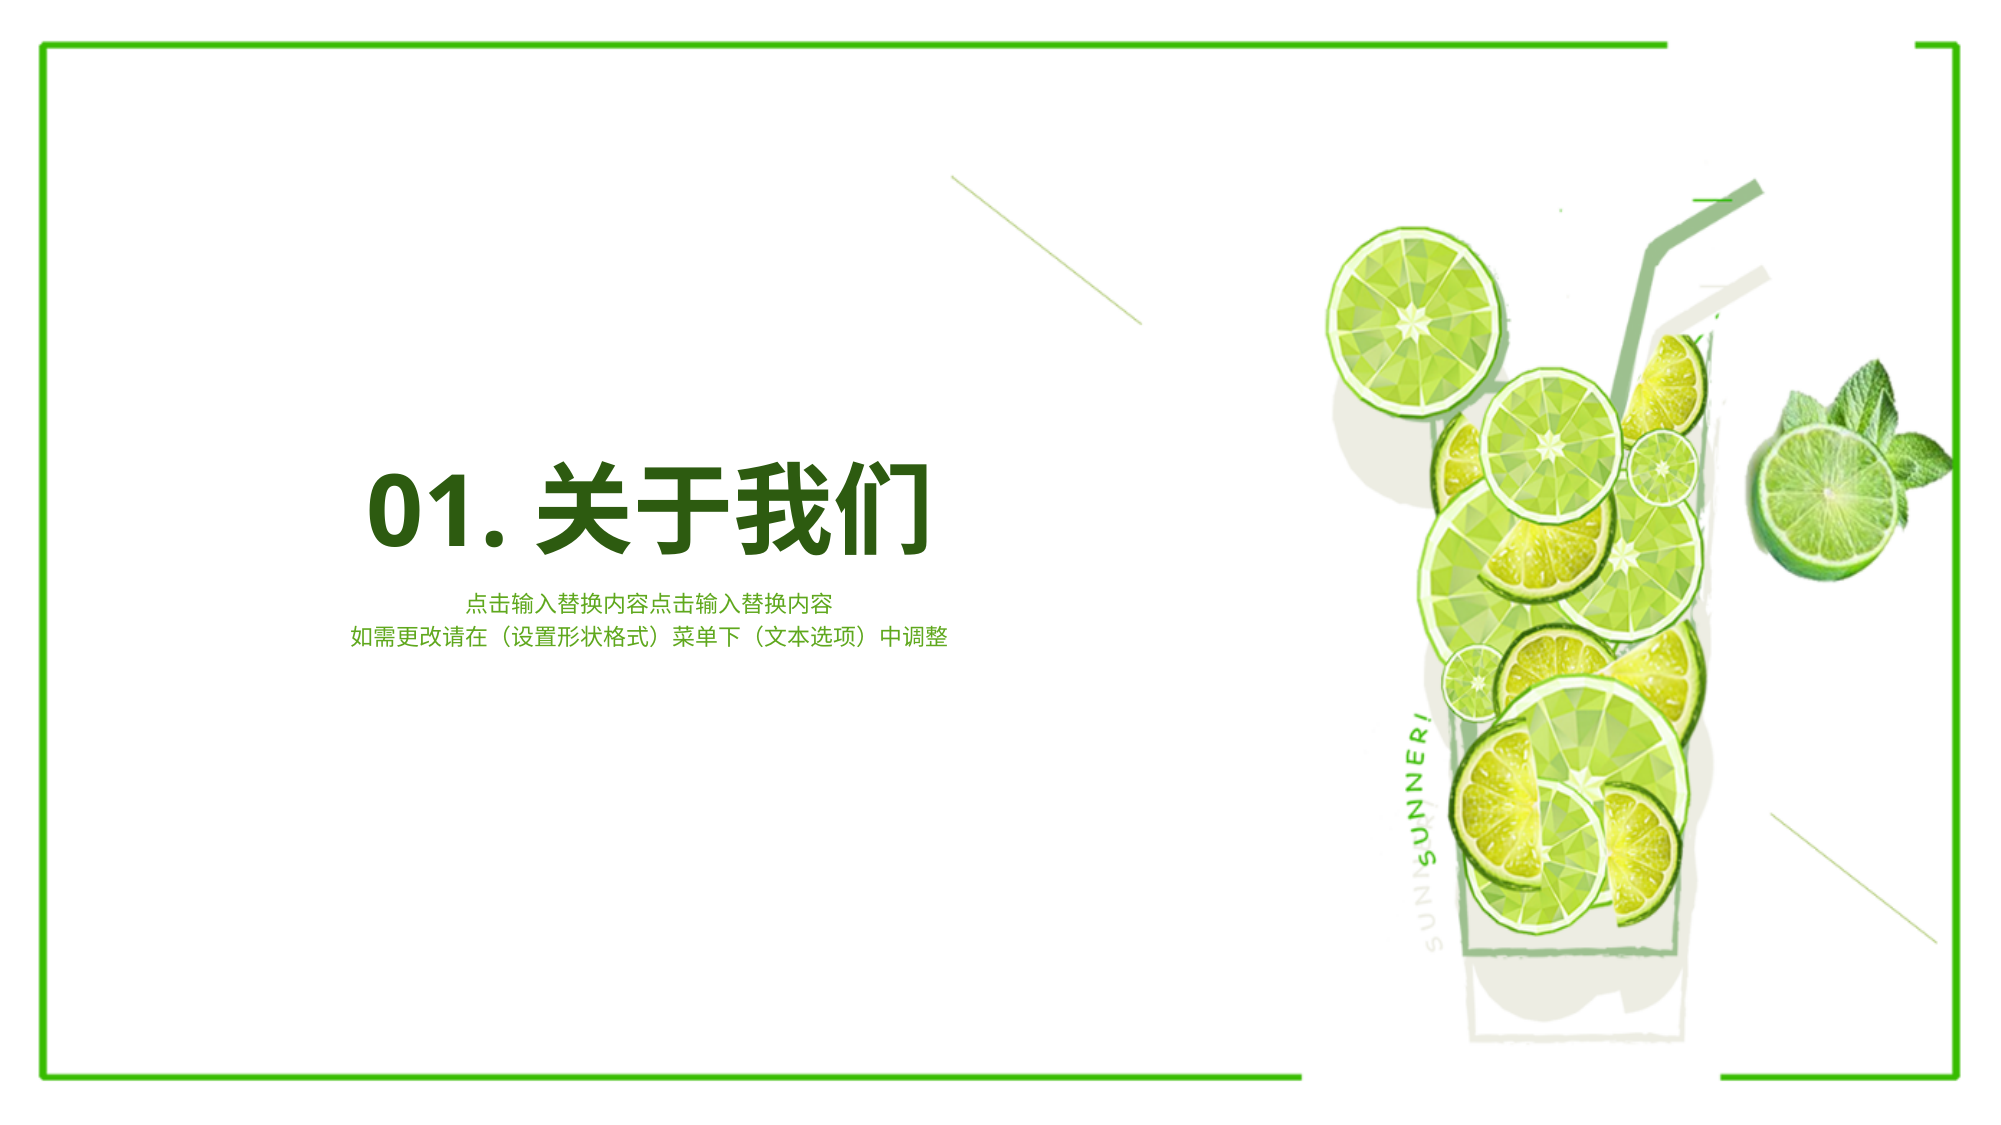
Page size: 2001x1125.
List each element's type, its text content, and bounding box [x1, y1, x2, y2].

text_box 点击输入替换内容点击输入替换内容 如需更改请在（设置形状格式）菜单下（文本选项）中调整 [87, 583, 1212, 796]
picture [0, 0, 2001, 1125]
text_box 01.关于我们 [87, 446, 1212, 573]
